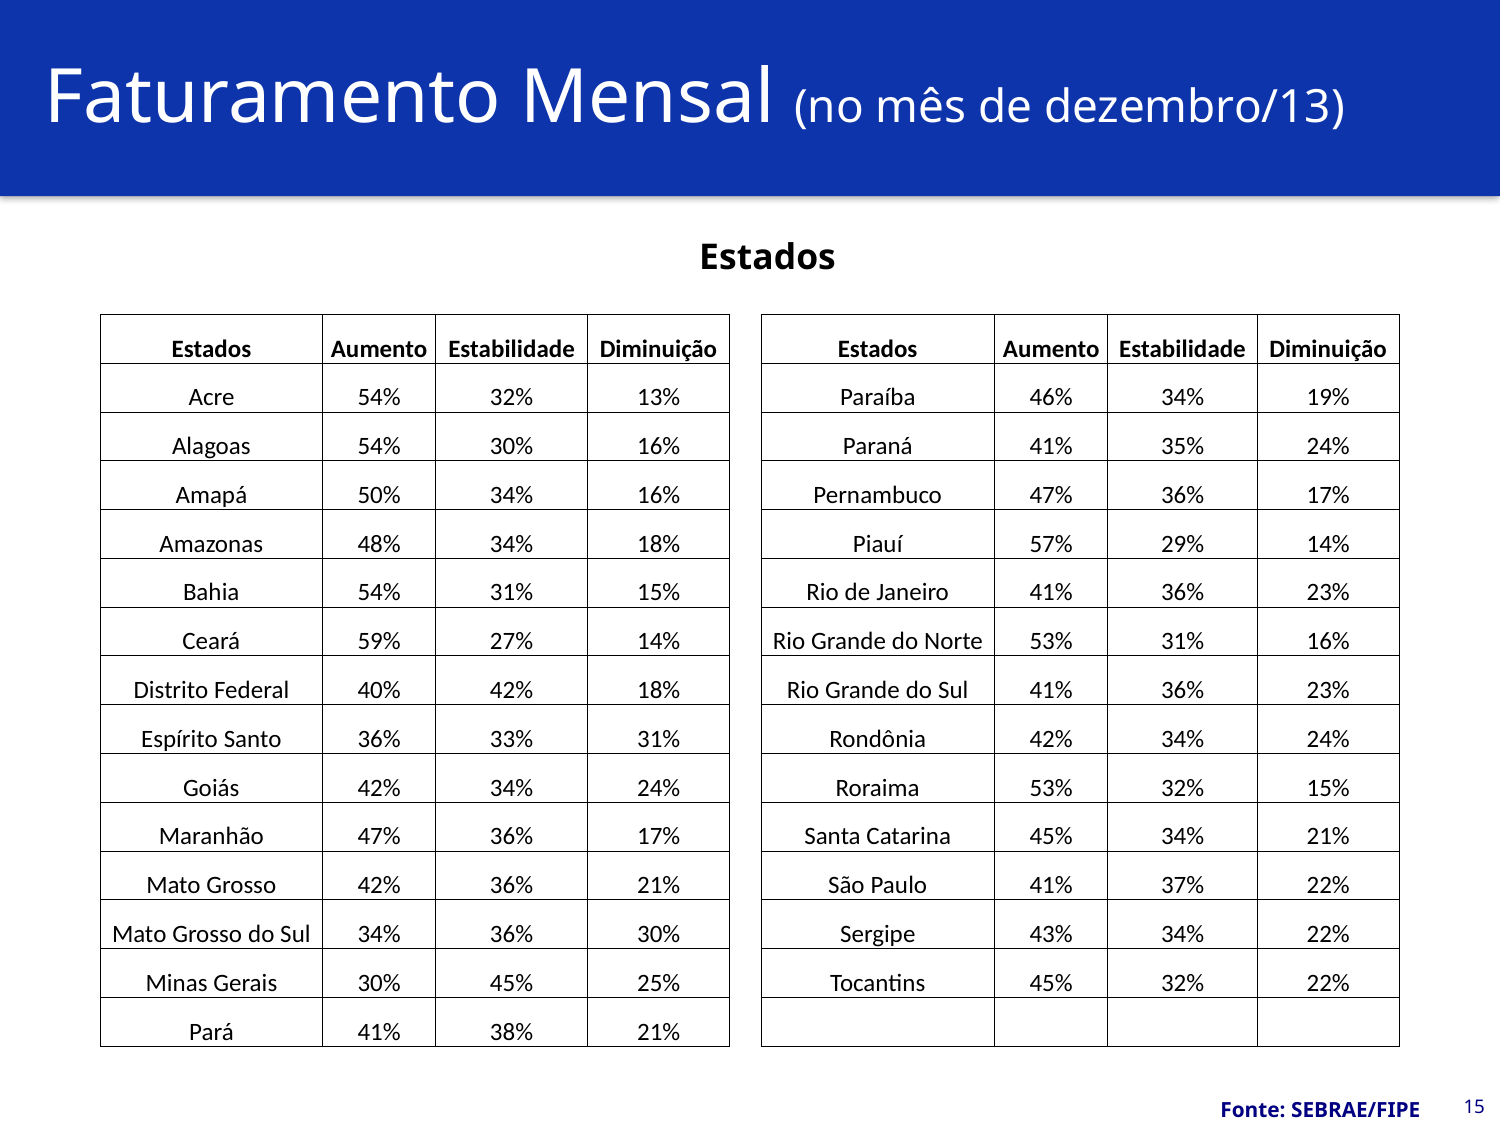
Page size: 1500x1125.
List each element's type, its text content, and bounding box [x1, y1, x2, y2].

table_cell 54% [323, 559, 435, 607]
table_cell 15% [1258, 754, 1399, 802]
table_cell 21% [588, 852, 729, 899]
table_cell Rio Grande do Norte [762, 608, 994, 655]
table_cell Alagoas [101, 413, 322, 460]
table_cell 45% [995, 949, 1107, 997]
table_cell 41% [995, 852, 1107, 899]
table_cell Bahia [101, 559, 322, 607]
table_cell Mato Grosso do Sul [101, 900, 322, 948]
table_cell 53% [995, 754, 1107, 802]
table_cell 22% [1258, 852, 1399, 899]
table_header Diminuição [588, 315, 729, 363]
table_cell 33% [436, 705, 587, 753]
title Faturamento Mensal (no mês de dezembro/13) [29, 11, 1483, 173]
slide_number 15 [1321, 1087, 1500, 1125]
table_cell 40% [323, 656, 435, 704]
table_cell [730, 997, 761, 1046]
table_cell Goiás [101, 754, 322, 802]
table_cell [730, 802, 761, 851]
table_cell 34% [436, 510, 587, 558]
table_cell [762, 998, 994, 1046]
table_cell 35% [1108, 413, 1257, 460]
table_cell [730, 705, 761, 753]
table_cell 13% [588, 364, 729, 412]
table_cell 53% [995, 608, 1107, 655]
table_cell [730, 363, 761, 412]
table_cell 24% [1258, 413, 1399, 460]
table_cell Santa Catarina [762, 803, 994, 851]
table_cell 30% [323, 949, 435, 997]
table_cell Espírito Santo [101, 705, 322, 753]
table_cell 42% [323, 754, 435, 802]
table_cell [730, 851, 761, 900]
table_cell 16% [588, 461, 729, 509]
table_cell Roraima [762, 754, 994, 802]
table_cell 47% [323, 803, 435, 851]
table_cell Rio Grande do Sul [762, 656, 994, 704]
table_cell Mato Grosso [101, 852, 322, 899]
table_cell 31% [1108, 608, 1257, 655]
table_cell Tocantins [762, 949, 994, 997]
table_cell [730, 656, 761, 705]
table_cell 59% [323, 608, 435, 655]
footer Fonte: SEBRAE/FIPE [702, 1089, 1435, 1125]
table_cell [730, 461, 761, 510]
table_cell 22% [1258, 949, 1399, 997]
table_cell 22% [1258, 900, 1399, 948]
table_cell Amazonas [101, 510, 322, 558]
table_cell 34% [323, 900, 435, 948]
table_cell 45% [995, 803, 1107, 851]
table_cell 24% [588, 754, 729, 802]
table_header Diminuição [1258, 315, 1399, 363]
table_cell 54% [323, 364, 435, 412]
table_cell 14% [588, 608, 729, 655]
table_cell 16% [1258, 608, 1399, 655]
table_cell Minas Gerais [101, 949, 322, 997]
table_cell [730, 607, 761, 656]
table_cell 17% [1258, 461, 1399, 509]
table_cell 57% [995, 510, 1107, 558]
table_cell 36% [1108, 461, 1257, 509]
table_cell 50% [323, 461, 435, 509]
table_cell Paraná [762, 413, 994, 460]
table_cell [730, 558, 761, 607]
table_cell Rio de Janeiro [762, 559, 994, 607]
table_cell 34% [1108, 803, 1257, 851]
table_header Aumento [323, 315, 435, 363]
table_cell [995, 998, 1107, 1046]
table_cell 46% [995, 364, 1107, 412]
table_cell 32% [1108, 754, 1257, 802]
table_cell 36% [436, 803, 587, 851]
table_cell 14% [1258, 510, 1399, 558]
table_cell 21% [1258, 803, 1399, 851]
table_cell 30% [588, 900, 729, 948]
table_cell 21% [588, 998, 729, 1046]
table_cell 37% [1108, 852, 1257, 899]
table_cell 34% [436, 754, 587, 802]
table_cell 34% [1108, 900, 1257, 948]
table_cell 48% [323, 510, 435, 558]
table_cell Rondônia [762, 705, 994, 753]
table_cell Ceará [101, 608, 322, 655]
table_cell 36% [436, 900, 587, 948]
table_cell Distrito Federal [101, 656, 322, 704]
table_cell 42% [436, 656, 587, 704]
table_cell [730, 510, 761, 558]
table_cell Pará [101, 998, 322, 1046]
table_cell 36% [323, 705, 435, 753]
table_cell Amapá [101, 461, 322, 509]
table_cell 25% [588, 949, 729, 997]
table_cell 23% [1258, 656, 1399, 704]
table_cell 16% [588, 413, 729, 460]
table_cell 42% [995, 705, 1107, 753]
table_cell 41% [995, 656, 1107, 704]
table_cell 43% [995, 900, 1107, 948]
table_cell 47% [995, 461, 1107, 509]
table_cell 36% [1108, 656, 1257, 704]
table_cell 24% [1258, 705, 1399, 753]
table_cell [730, 949, 761, 997]
table_cell 23% [1258, 559, 1399, 607]
table_cell Pernambuco [762, 461, 994, 509]
table_cell 29% [1108, 510, 1257, 558]
table_cell 38% [436, 998, 587, 1046]
table_header Estados [101, 315, 322, 363]
table_cell [730, 412, 761, 461]
table_header [730, 314, 761, 363]
table_cell [730, 753, 761, 802]
table_cell 34% [436, 461, 587, 509]
table_header Estabilidade [1108, 315, 1257, 363]
table_cell 27% [436, 608, 587, 655]
table_cell 42% [323, 852, 435, 899]
table_cell Acre [101, 364, 322, 412]
table_cell Sergipe [762, 900, 994, 948]
table_cell Piauí [762, 510, 994, 558]
table_cell 45% [436, 949, 587, 997]
table_cell 18% [588, 510, 729, 558]
table_cell 36% [436, 852, 587, 899]
table_cell Paraíba [762, 364, 994, 412]
table_header Estados [762, 315, 994, 363]
table_cell 36% [1108, 559, 1257, 607]
table_cell [1258, 998, 1399, 1046]
table_header Aumento [995, 315, 1107, 363]
table_cell 32% [1108, 949, 1257, 997]
table_cell 19% [1258, 364, 1399, 412]
table_cell 31% [436, 559, 587, 607]
table_cell 30% [436, 413, 587, 460]
table_cell [1108, 998, 1257, 1046]
table_cell 34% [1108, 705, 1257, 753]
table_cell Maranhão [101, 803, 322, 851]
table_cell 54% [323, 413, 435, 460]
table_cell 17% [588, 803, 729, 851]
table_cell 41% [323, 998, 435, 1046]
table_cell 31% [588, 705, 729, 753]
text_box Estados [621, 222, 914, 285]
table_cell São Paulo [762, 852, 994, 899]
table_cell 34% [1108, 364, 1257, 412]
table_header Estabilidade [436, 315, 587, 363]
table_cell 32% [436, 364, 587, 412]
table_cell 18% [588, 656, 729, 704]
table_cell 41% [995, 559, 1107, 607]
table_cell 41% [995, 413, 1107, 460]
table_cell 15% [588, 559, 729, 607]
table_cell [730, 900, 761, 949]
